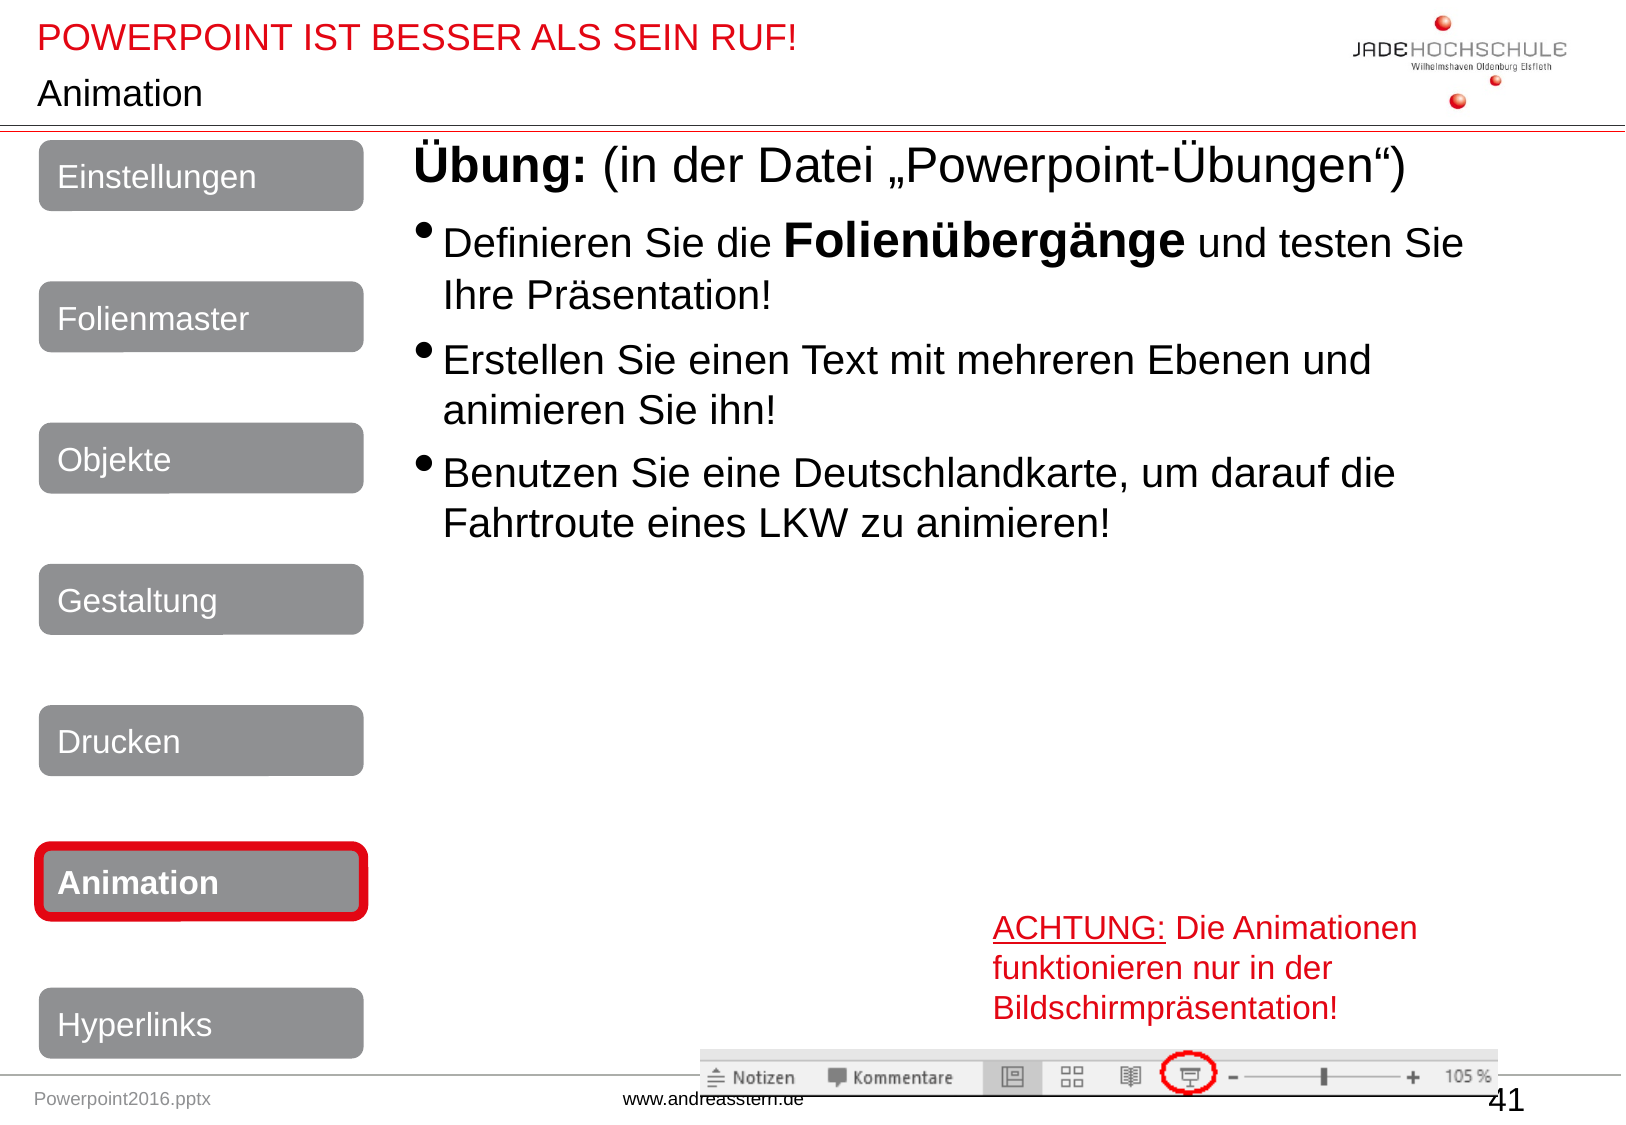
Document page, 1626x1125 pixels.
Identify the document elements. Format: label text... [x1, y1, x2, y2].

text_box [700, 898, 1498, 1097]
title Animation [22, 68, 1333, 115]
text_box Übung: (in der Datei „Powerpoint-Übungen“) Definieren Sie die Folienübergänge und testen Sie Ihre Präsentation! Erstellen Sie einen Text mit mehreren Ebenen und animieren Sie ihn! Benutzen Sie eine Deutschlandkarte, um darauf die Fahrtroute eines LKW zu animieren! [399, 125, 1510, 553]
picture [1339, 7, 1594, 118]
text_box Animation [36, 843, 366, 919]
